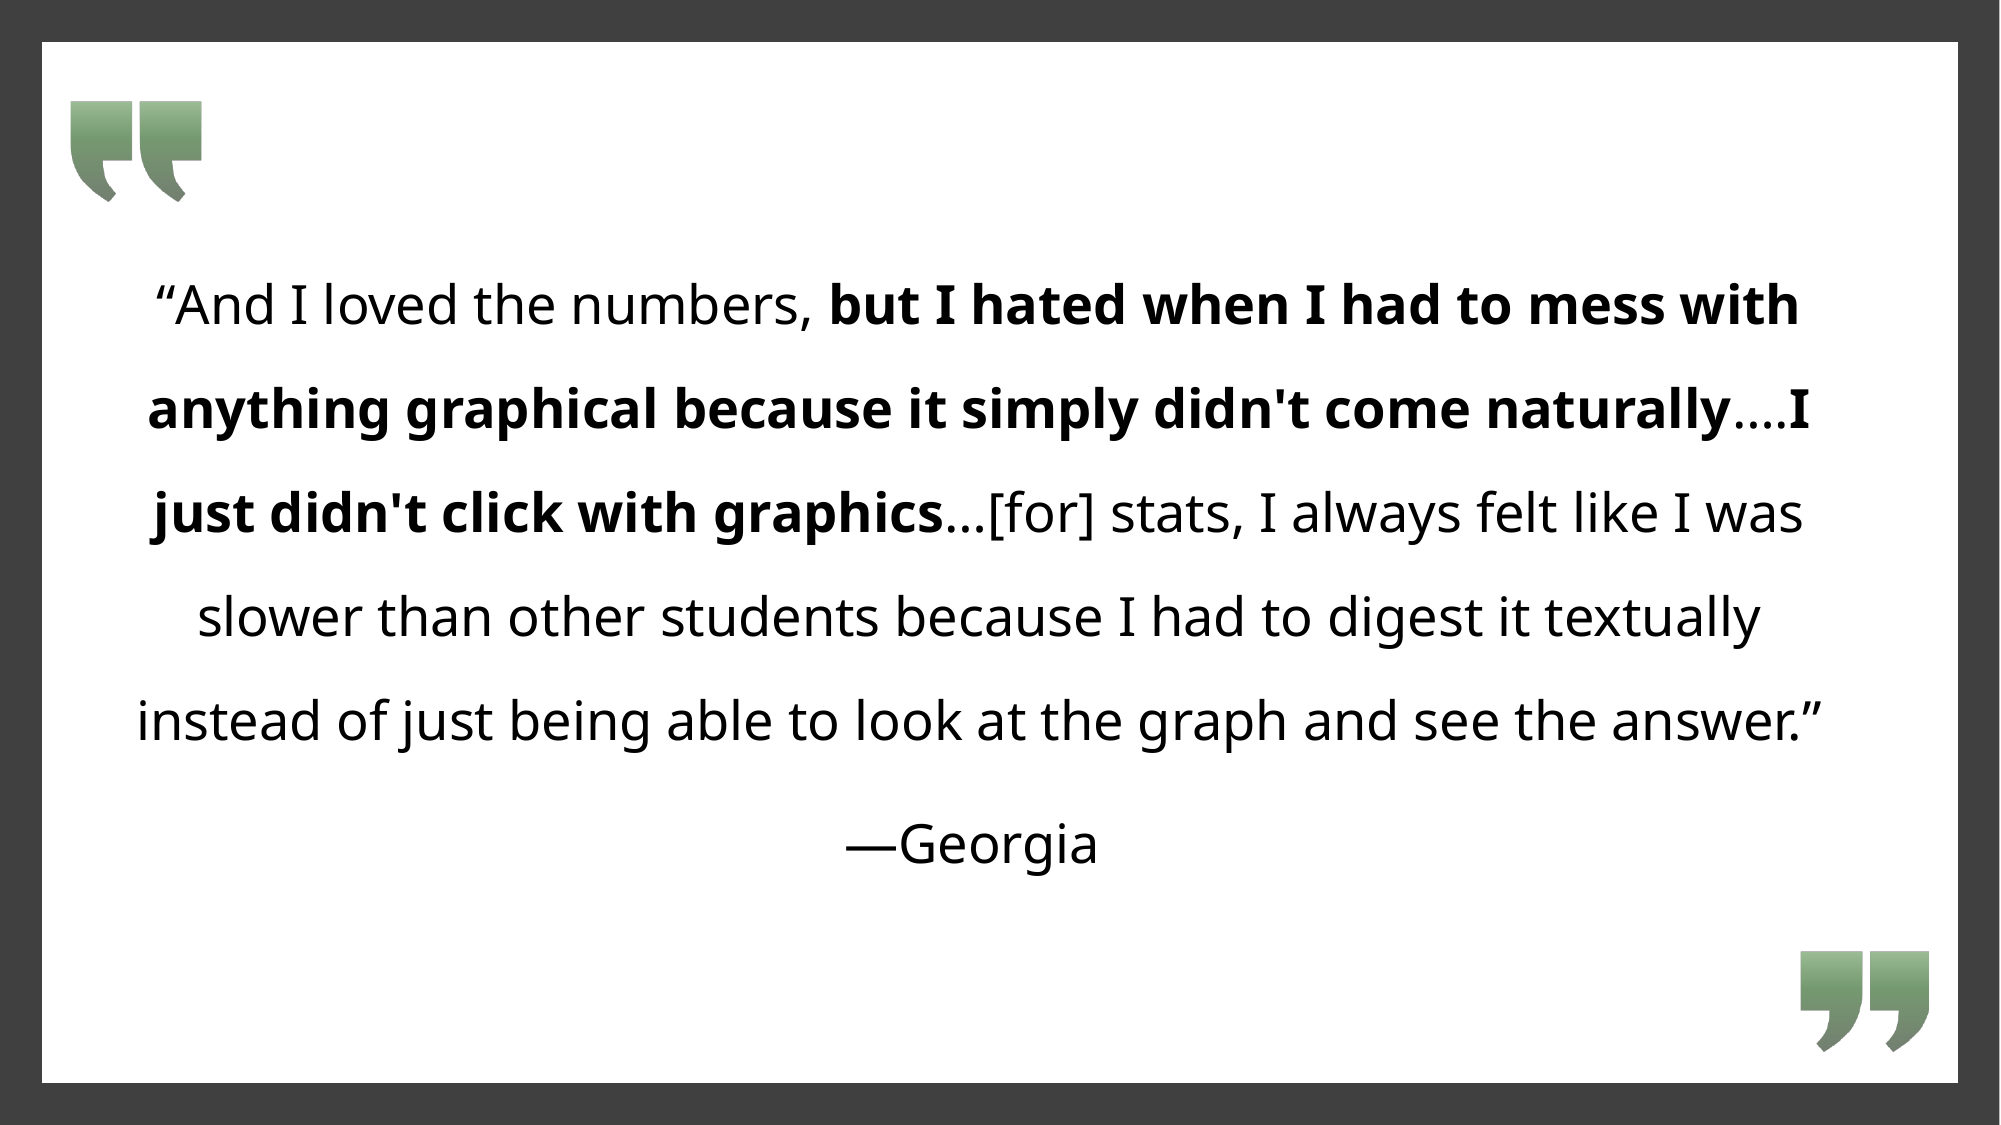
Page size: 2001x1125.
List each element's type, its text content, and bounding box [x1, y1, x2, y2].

picture [70, 99, 202, 204]
text_box “And I loved the numbers, but I hated when I had to mess with anything graphical because it simply didn't come naturally….I just didn't click with graphics…[for] stats, I always felt like I was slower than other students because I had to digest it textually instead of just being able to look at the graph and see the answer.” —Georgia [116, 224, 1842, 987]
text_box [52, 51, 1948, 1073]
text_box [0, 0, 2000, 1125]
picture [1797, 949, 1930, 1054]
